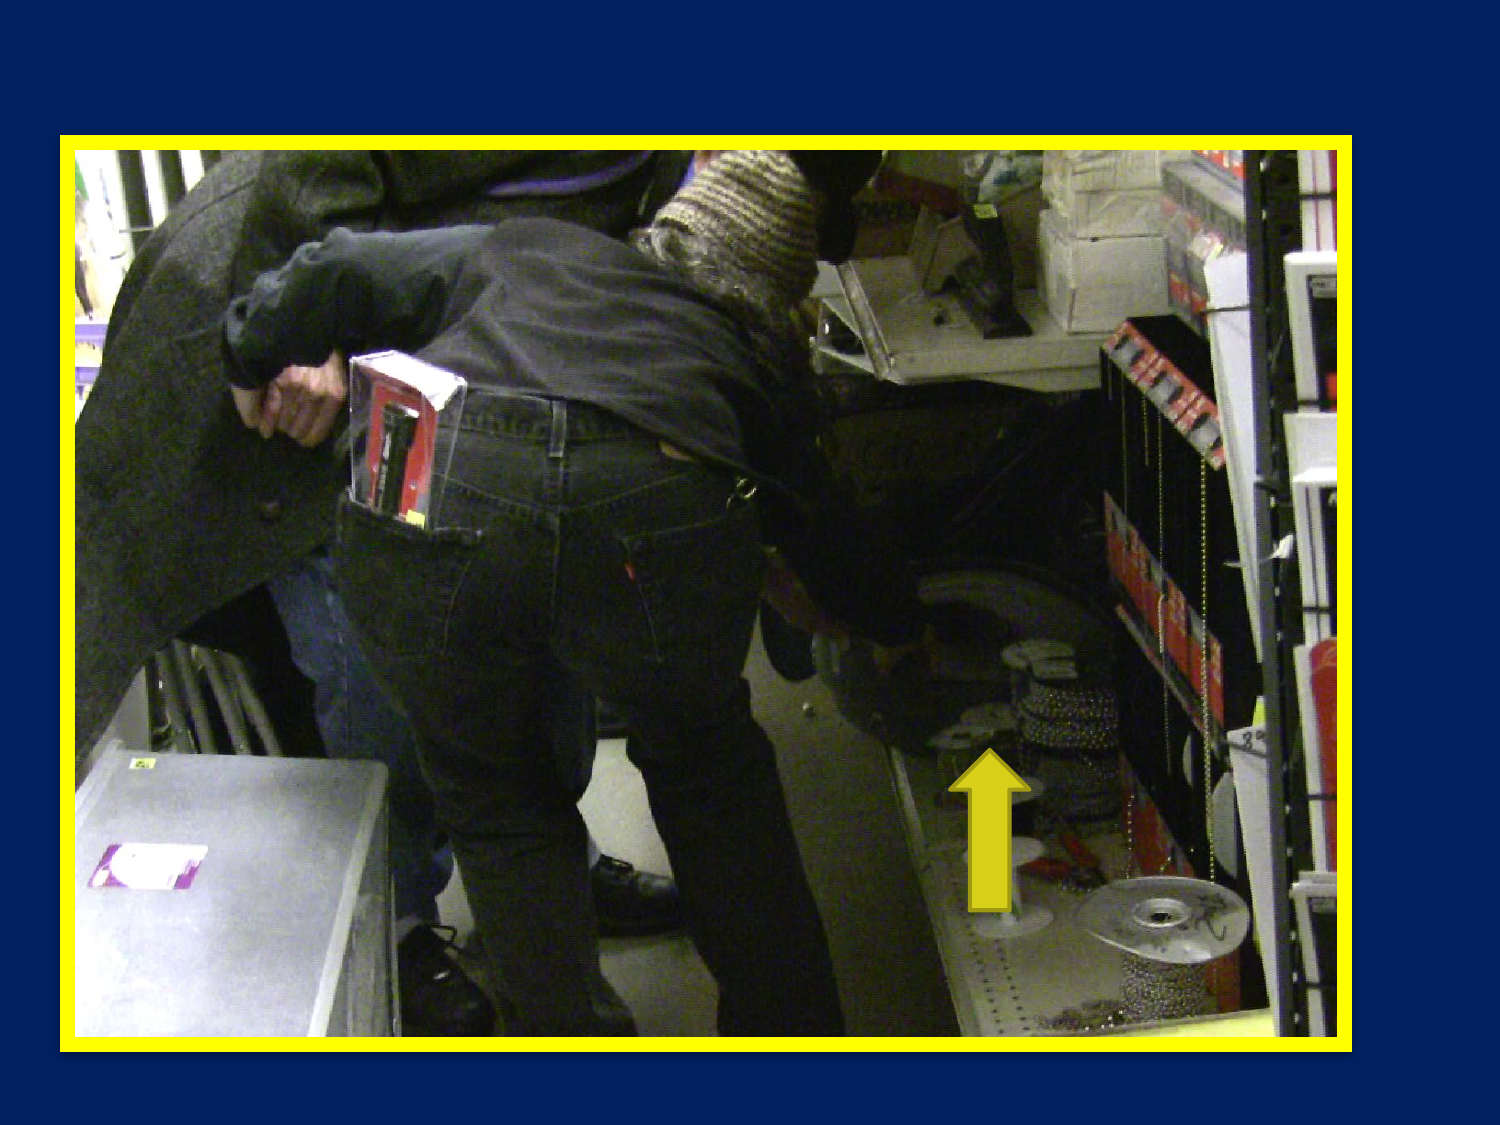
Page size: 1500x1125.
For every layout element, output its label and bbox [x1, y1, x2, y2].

picture [74, 149, 1338, 1038]
